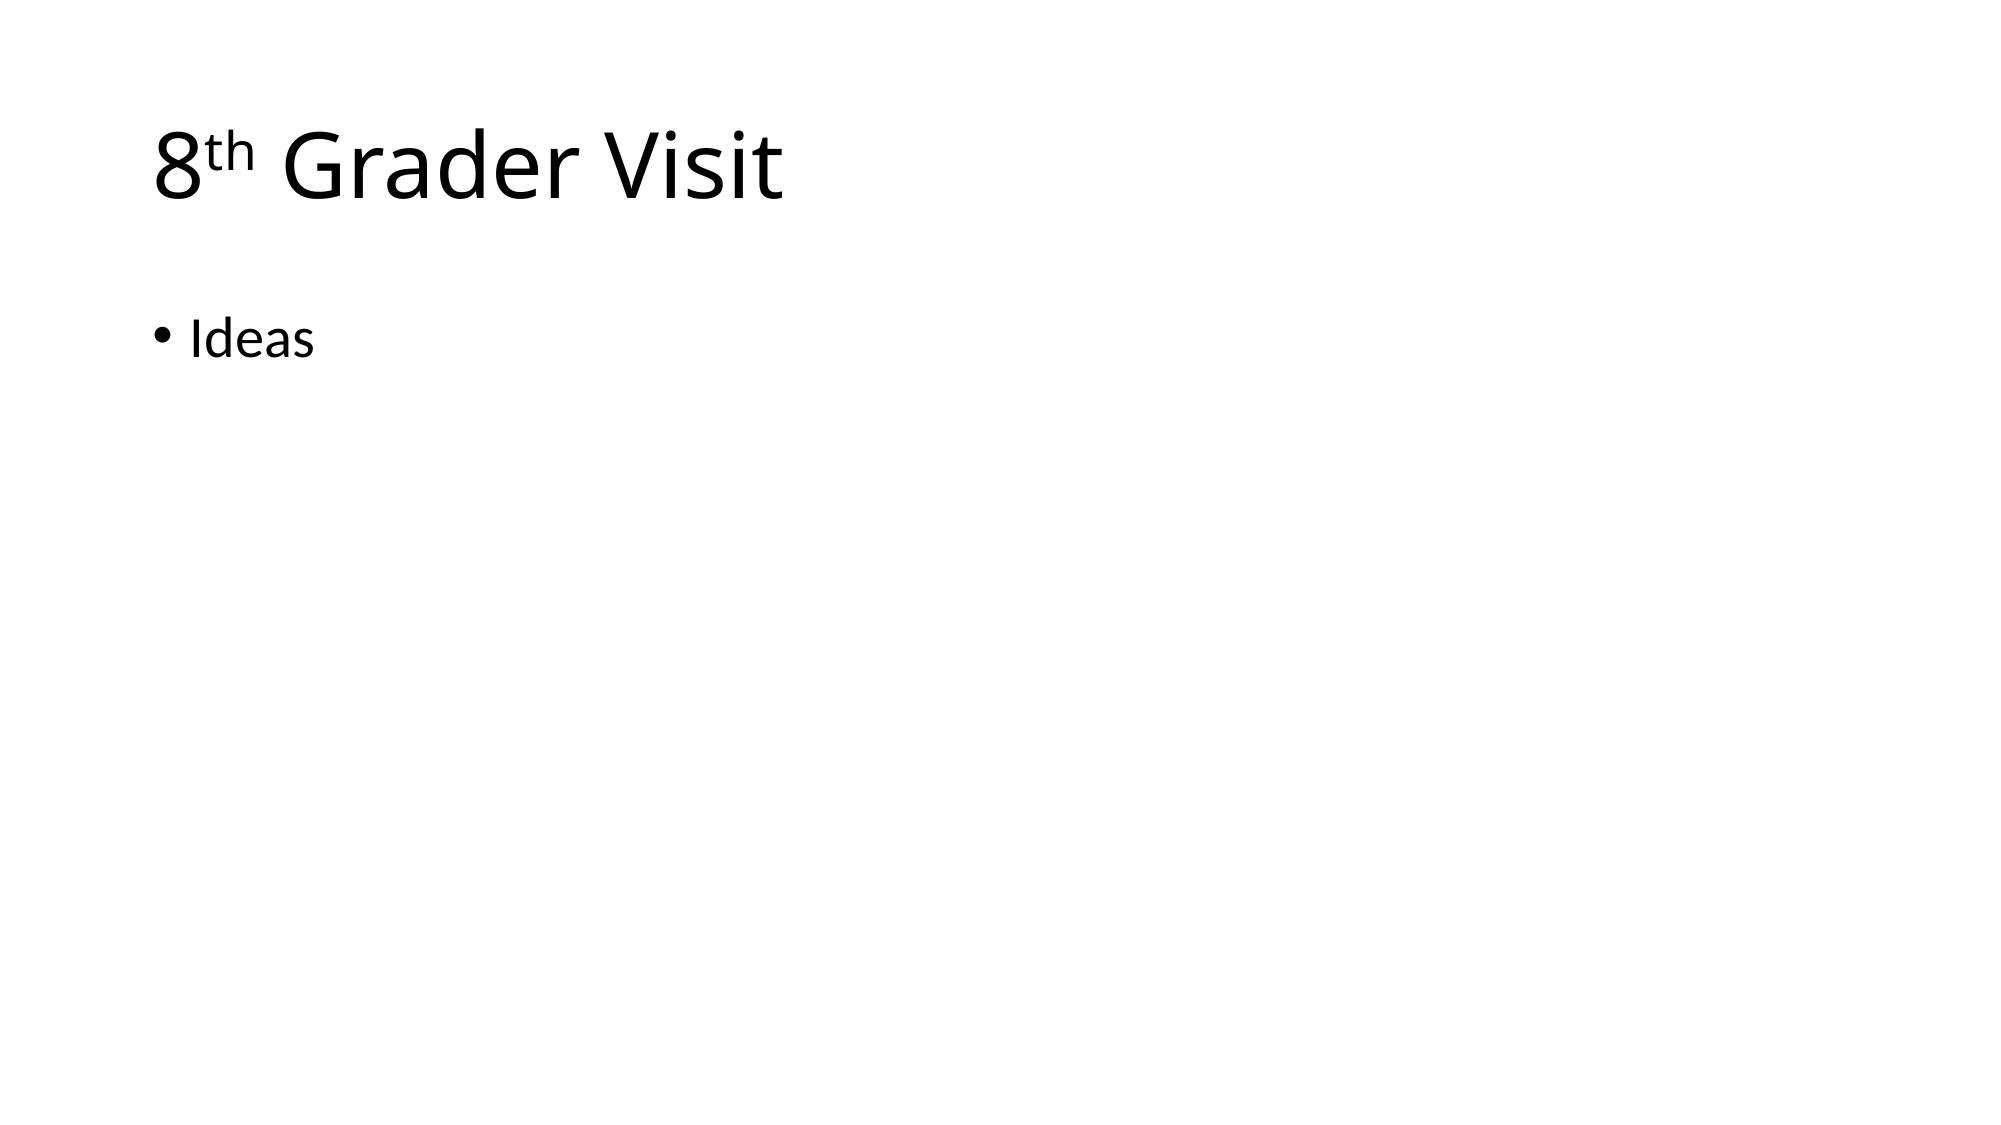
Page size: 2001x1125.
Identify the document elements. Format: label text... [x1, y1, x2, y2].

list Ideas [137, 299, 1863, 1014]
title 8th Grader Visit [137, 59, 1863, 278]
